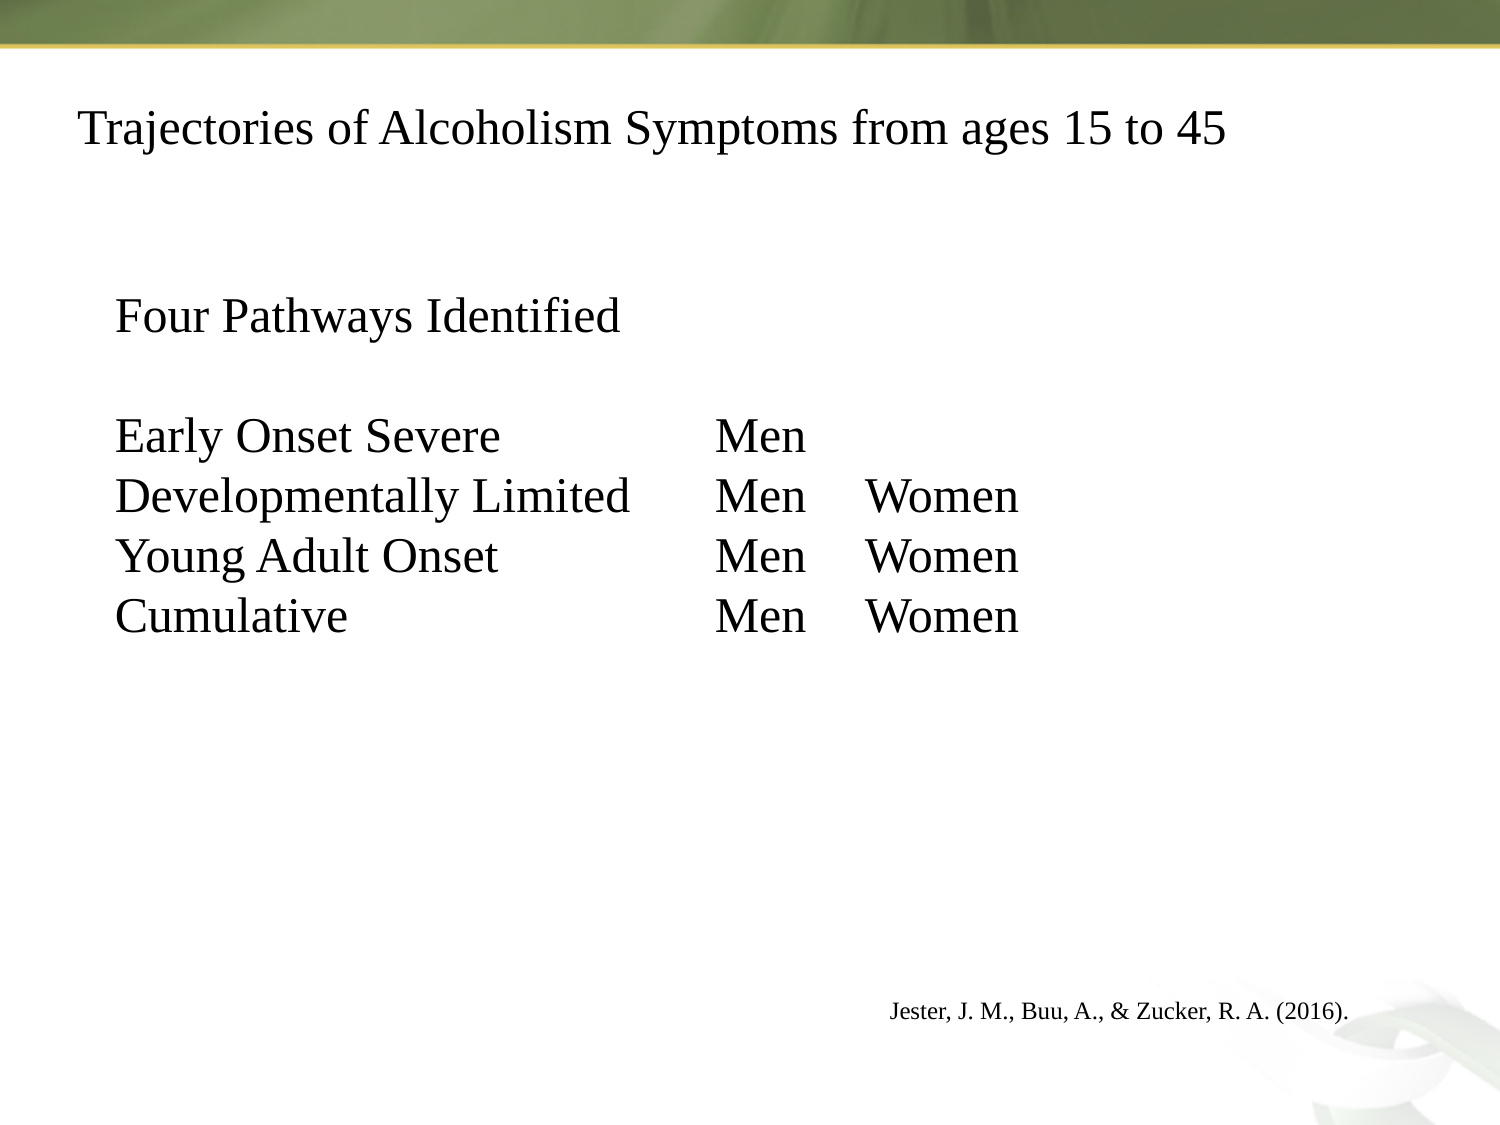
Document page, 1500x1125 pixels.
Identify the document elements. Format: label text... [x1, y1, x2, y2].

text_box Trajectories of Alcoholism Symptoms from ages 15 to 45 [62, 87, 1338, 163]
text_box Jester, J. M., Buu, A., & Zucker, R. A. (2016). [874, 987, 1400, 1033]
text_box Four Pathways Identified Early Onset Severe Men Developmentally Limited Men Women Young Adult Onset Men Women Cumulative Men Women [99, 274, 1350, 710]
picture [0, 0, 1500, 1125]
